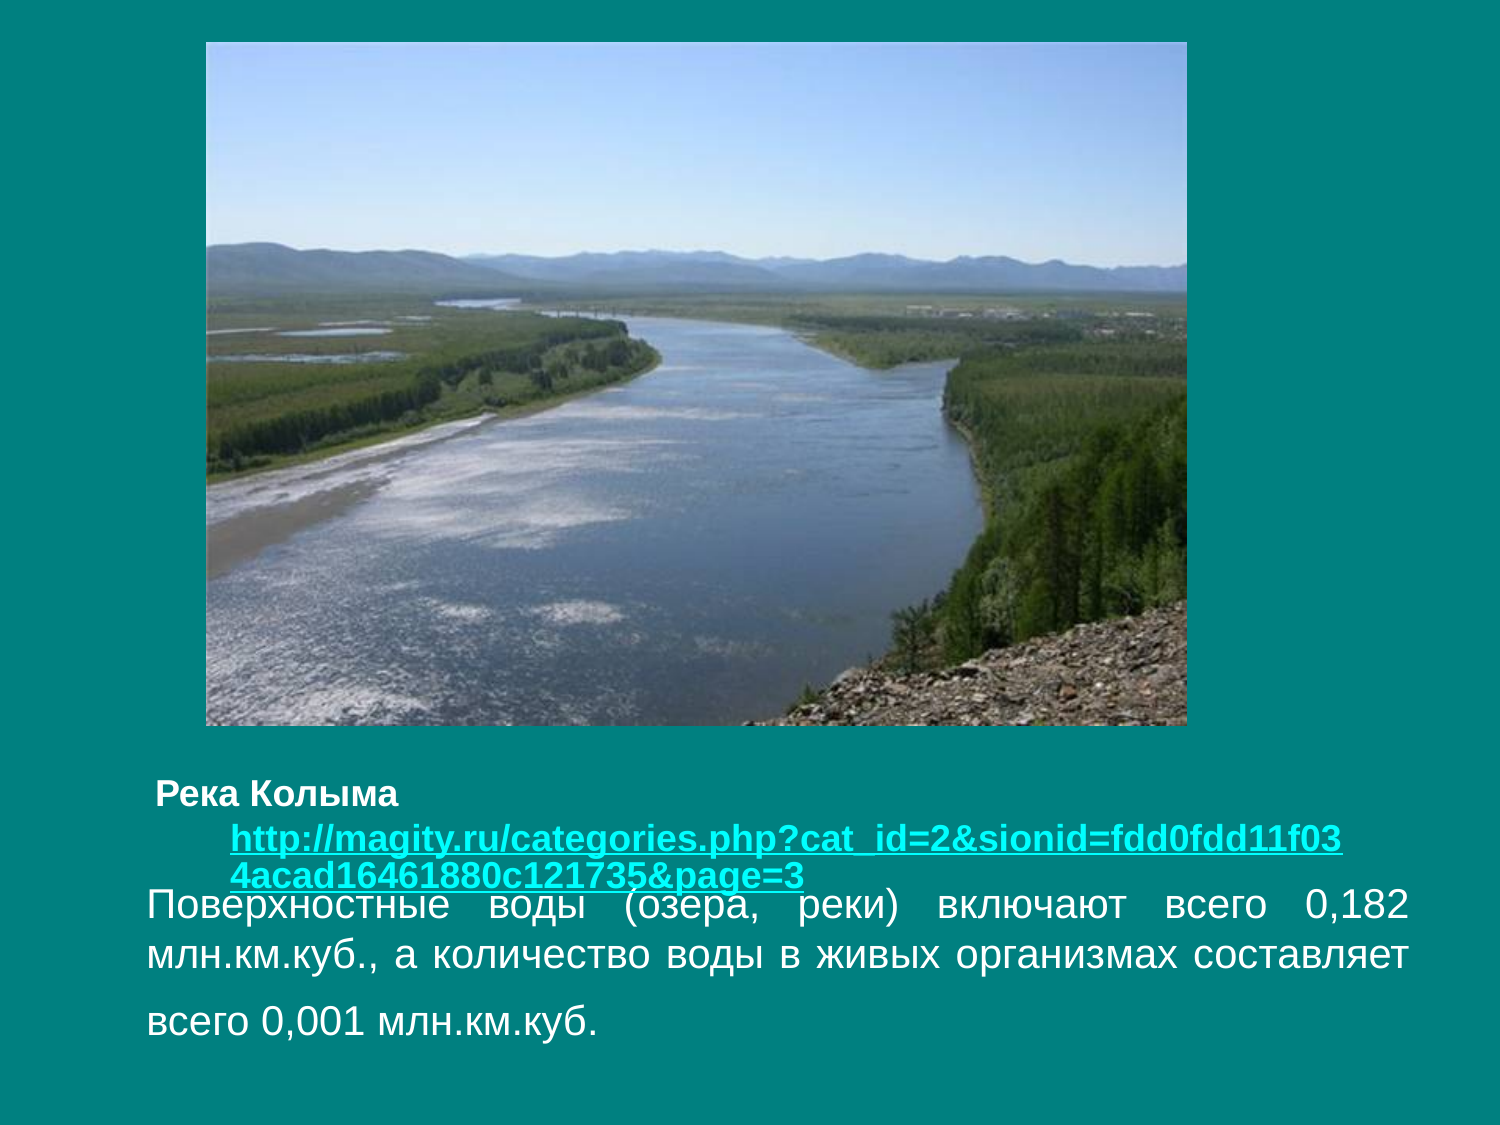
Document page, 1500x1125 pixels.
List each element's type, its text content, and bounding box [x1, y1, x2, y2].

text_box Река Колыма http://magity.ru/categories.php?cat_id=2&sionid=fdd0fdd11f034acad16461880c121735&page=3 [100, 762, 1357, 859]
list Поверхностные воды (озера, реки) включают всего 0,182 млн.км.куб., а количество воды в живых организмах составляет всего 0,001 млн.км.куб. [74, 869, 1426, 1059]
picture [206, 42, 1188, 726]
